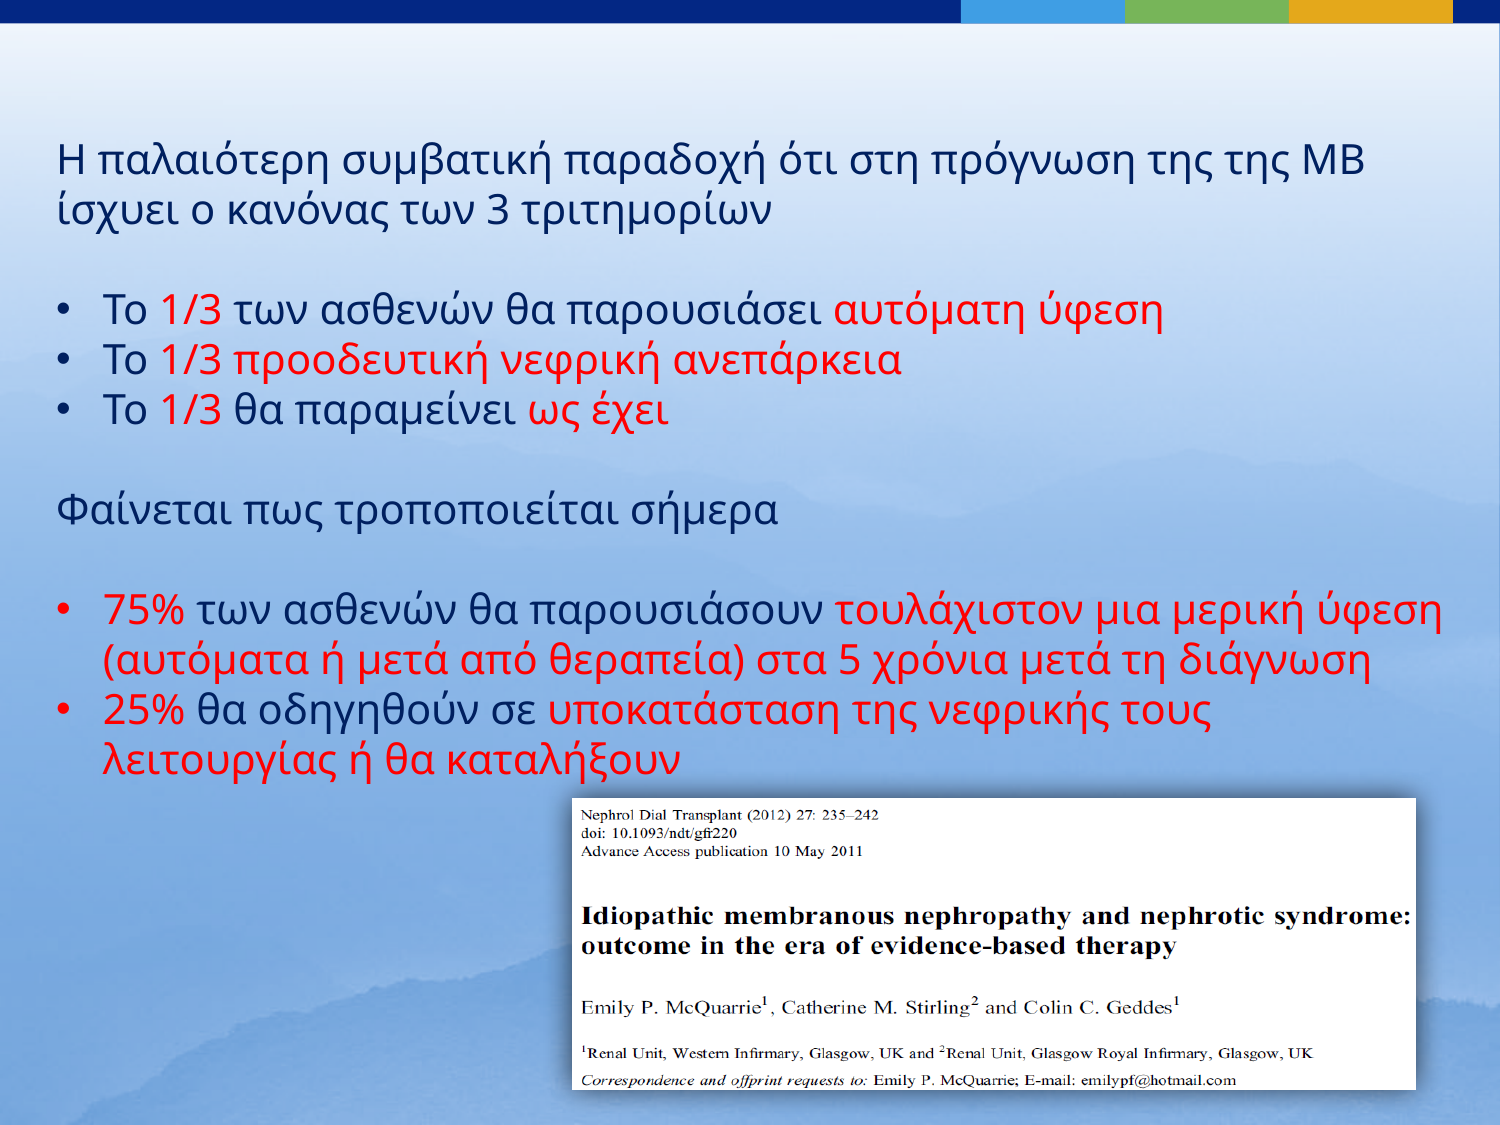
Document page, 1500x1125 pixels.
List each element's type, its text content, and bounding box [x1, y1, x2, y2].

picture [572, 798, 1417, 1090]
text_box Η παλαιότερη συμβατική παραδοχή ότι στη πρόγνωση της της ΜΒ ίσχυει ο κανόνας των 3 τριτημορίων Το 1/3 των ασθενών θα παρουσιάσει αυτόματη ύφεση Το 1/3 προοδευτική νεφρική ανεπάρκεια Το 1/3 θα παραμείνει ως έχει Φαίνεται πως τροποποιείται σήμερα 75% των ασθενών θα παρουσιάσουν τουλάχιστον μια μερική ύφεση (αυτόματα ή μετά από θεραπεία) στα 5 χρόνια μετά τη διάγνωση 25% θα οδηγηθούν σε υποκατάσταση της νεφρικής τους λειτουργίας ή θα καταλήξουν [41, 125, 1471, 891]
